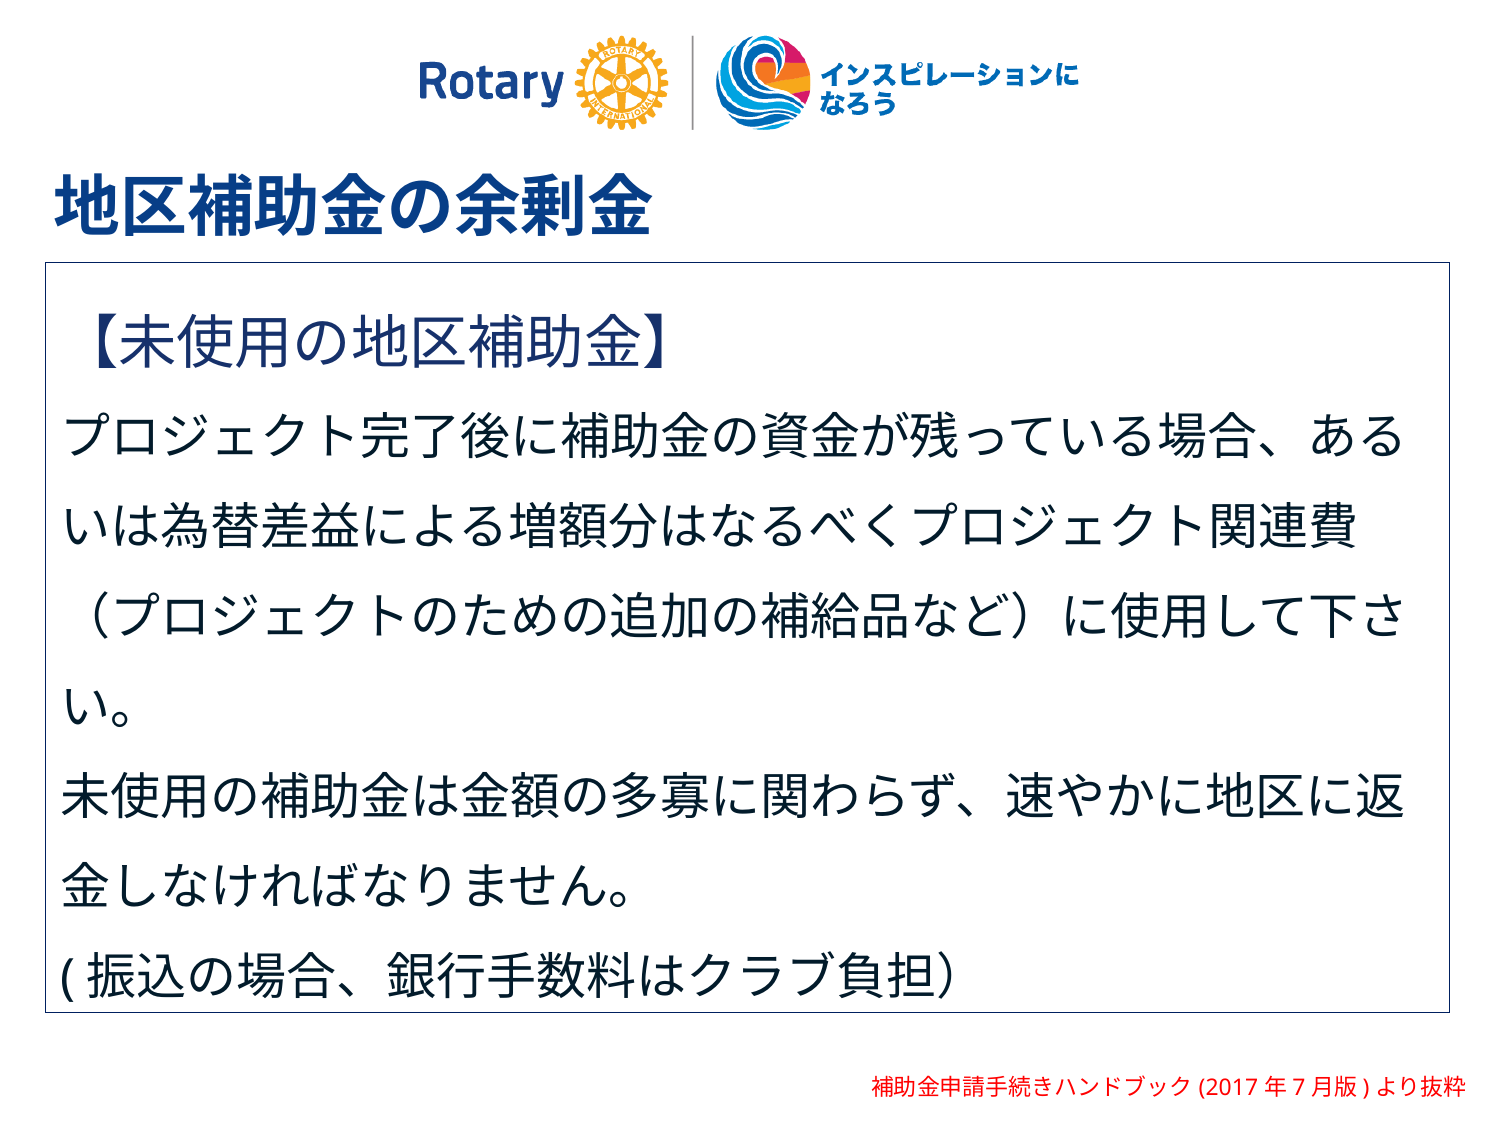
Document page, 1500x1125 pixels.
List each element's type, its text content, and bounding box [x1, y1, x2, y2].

text_box 補助金申請手続きハンドブック(2017年7月版)より抜粋 [856, 1065, 1500, 1108]
text_box 【未使用の地区補助金】 プロジェクト完了後に補助金の資金が残っている場合、あるいは為替差益による増額分はなるべくプロジェクト関連費（プロジェクトのための追加の補給品など）に使用して下さい。 未使用の補助金は金額の多寡に関わらず、速やかに地区に返金しなければなりません。 (振込の場合、銀行手数料はクラブ負担） [45, 537, 1450, 1013]
text_box 地区補助金の余剰金 [38, 156, 1138, 252]
picture [420, 35, 1080, 130]
text_box 【未使用の地区補助金】 プロジェクト完了後に補助金の資金が残っている場合、あるいは為替差益による増額分はなるべくプロジェクト関連費（プロジェクトのための追加の補給品など）に使用して下さい。 未使用の補助金は金額の多寡に関わらず、速やかに地区に返金しなければなりません。 (振込の場合、銀行手数料はクラブ負担） [45, 262, 1450, 481]
text_box [23, 481, 1500, 537]
